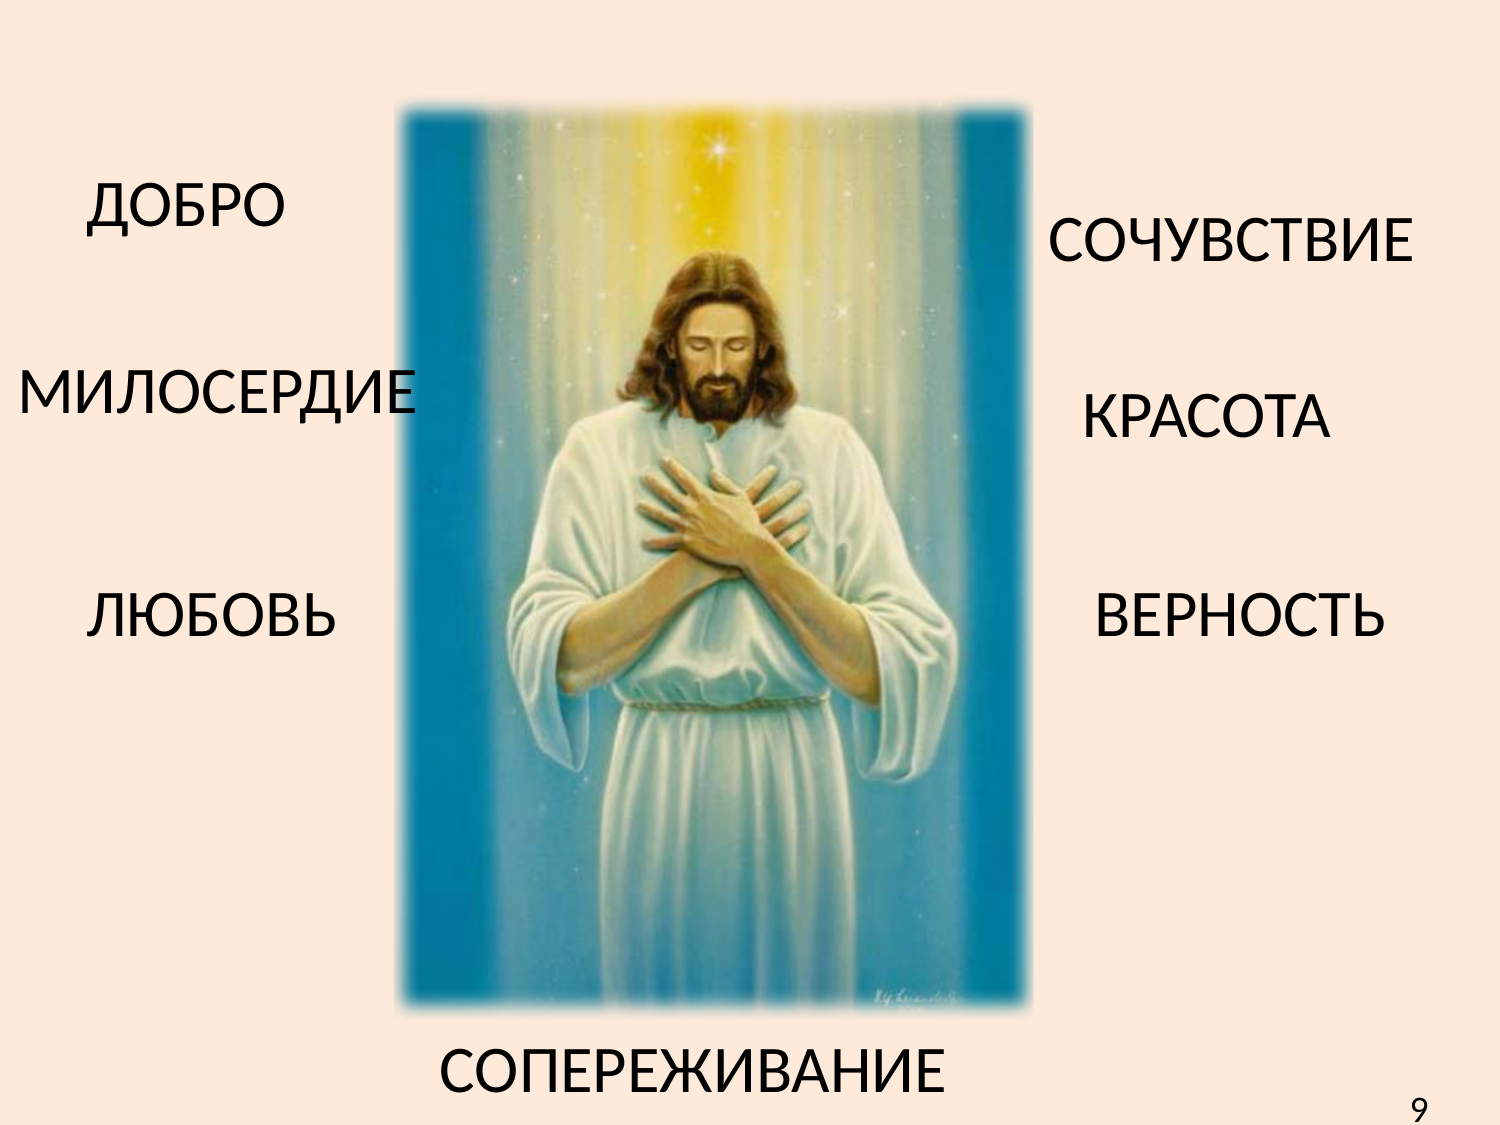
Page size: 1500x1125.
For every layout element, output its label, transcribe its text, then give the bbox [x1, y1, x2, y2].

text_box 9 [1394, 1078, 1444, 1125]
picture [386, 93, 1044, 1024]
text_box ДОБРО [71, 152, 303, 247]
text_box КРАСОТА [1067, 363, 1347, 458]
text_box СОЧУВСТВИЕ [1049, 187, 1431, 283]
text_box ЛЮБОВЬ [71, 562, 353, 658]
text_box СОПЕРЕЖИВАНИЕ [424, 1033, 963, 1114]
text_box ВЕРНОСТЬ [1079, 562, 1403, 658]
text_box МИЛОСЕРДИЕ [2, 339, 381, 435]
